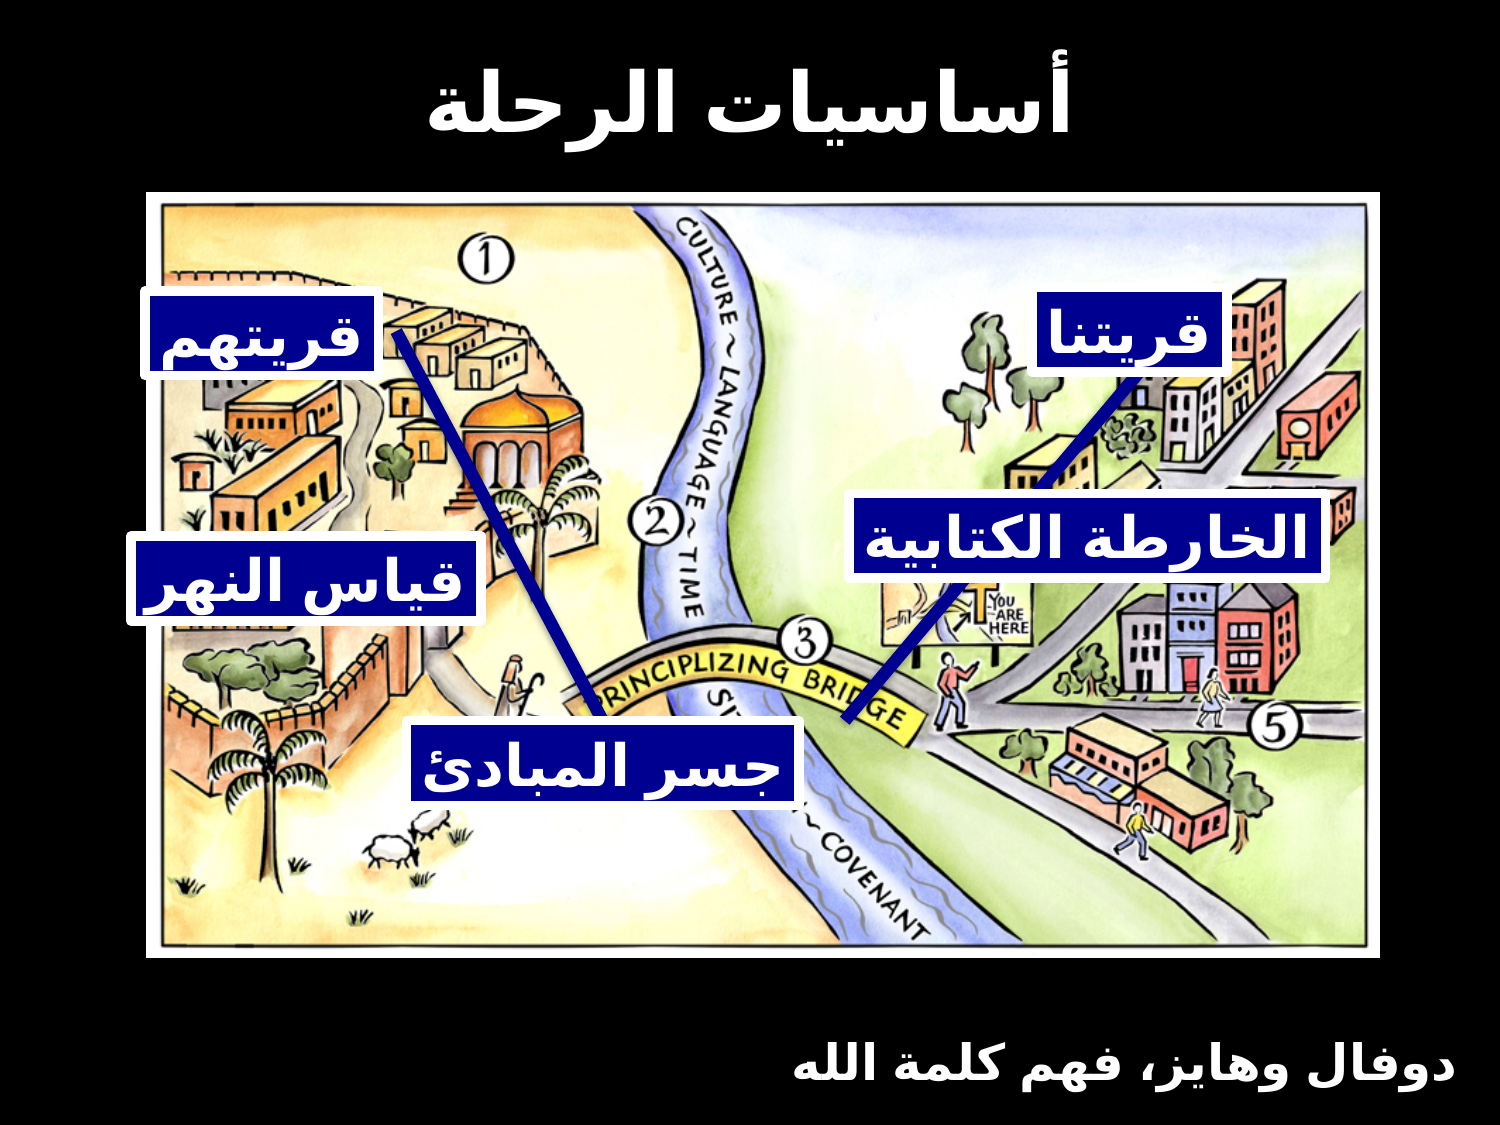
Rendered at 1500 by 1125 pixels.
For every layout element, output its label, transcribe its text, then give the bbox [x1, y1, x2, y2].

text_box دوفال وهايز، فهم كلمة الله [97, 1004, 1473, 1118]
list [125, 156, 1375, 1004]
text_box أساسيات الرحلة [62, 42, 1438, 156]
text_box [395, 330, 603, 721]
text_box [844, 330, 1174, 721]
text_box قياس النهر [130, 536, 141, 621]
picture [146, 192, 1380, 959]
